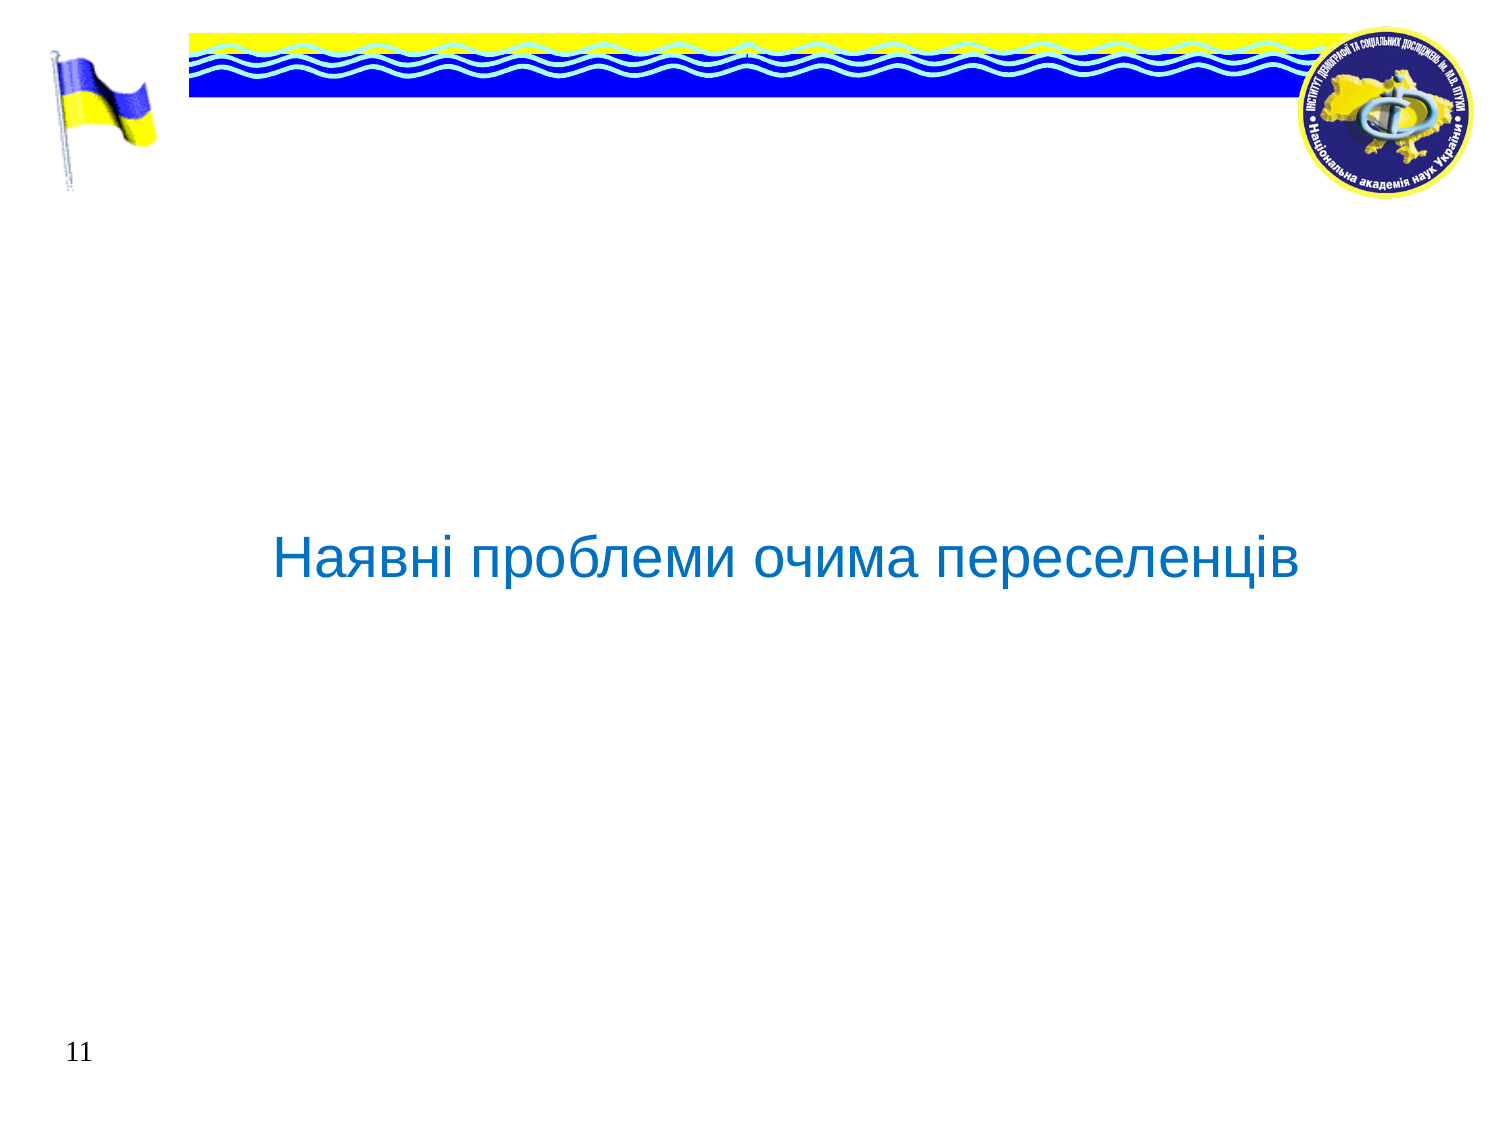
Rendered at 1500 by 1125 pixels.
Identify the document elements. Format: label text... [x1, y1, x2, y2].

picture [18, 22, 189, 193]
picture [1294, 24, 1476, 201]
title Наявні проблеми очима переселенців [137, 447, 1413, 635]
slide_number 11 [50, 1025, 288, 1100]
